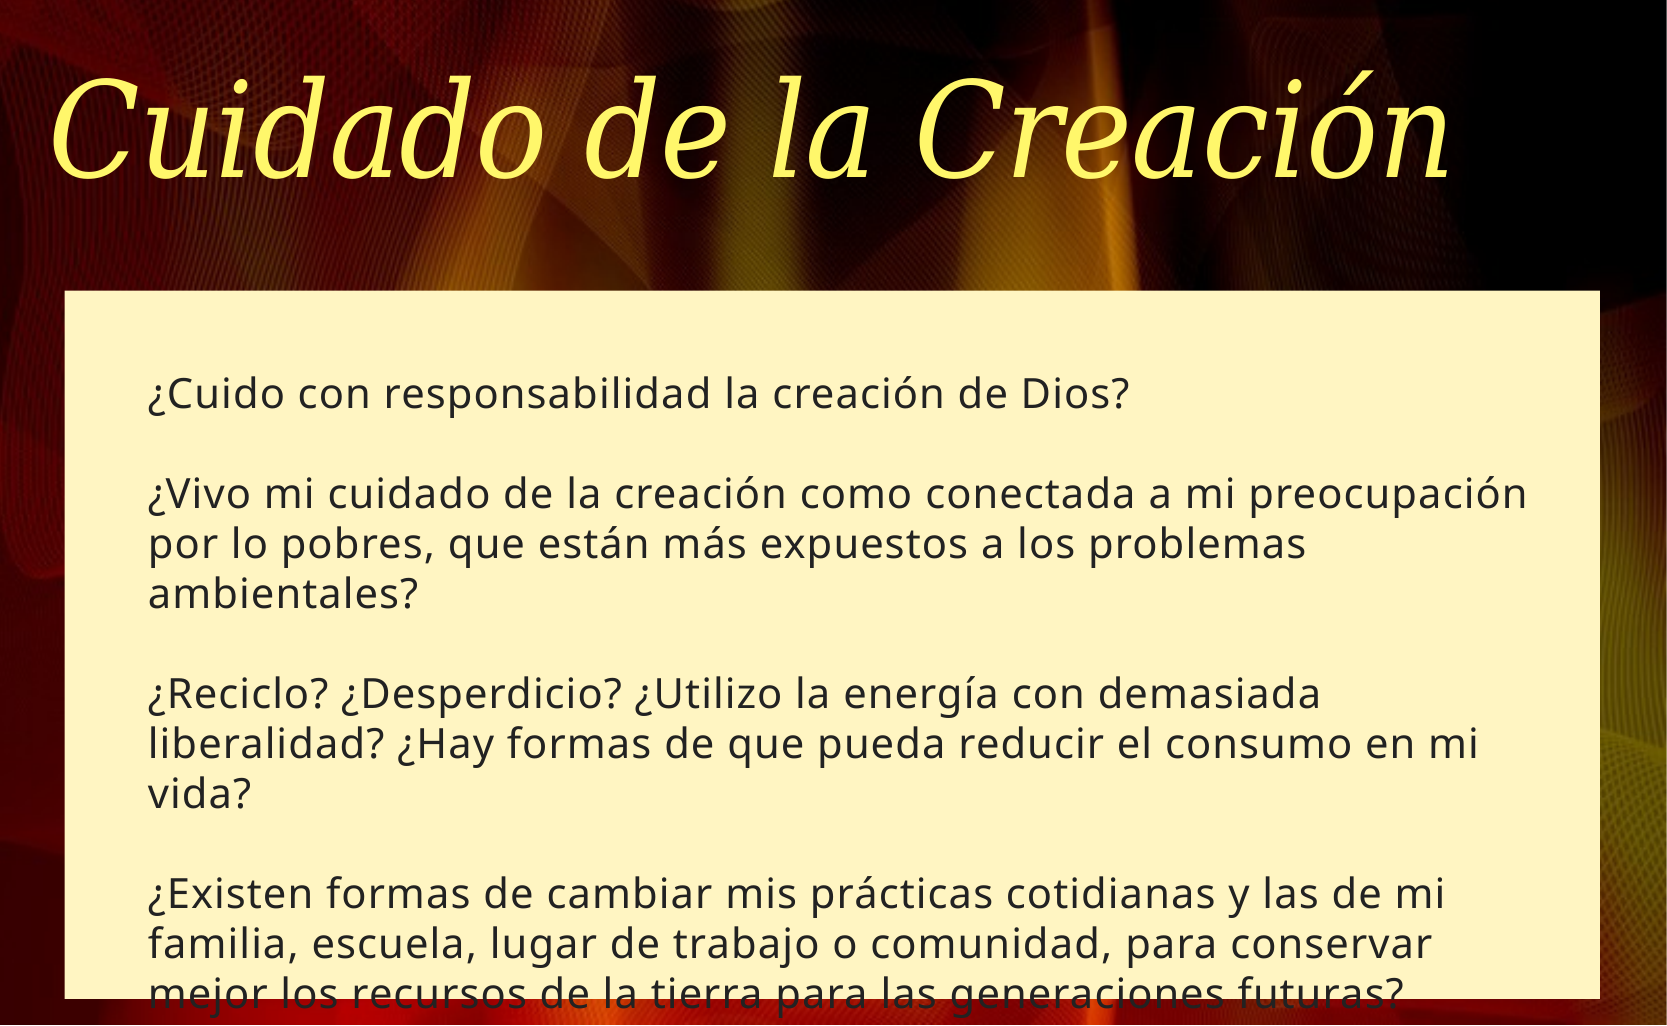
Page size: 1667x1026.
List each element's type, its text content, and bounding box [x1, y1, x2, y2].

text_box [64, 290, 1600, 999]
text_box ¿Cuido con responsabilidad la creación de Dios? ¿Vivo mi cuidado de la creación como conectada a mi preocupación por lo pobres, que están más expuestos a los problemas ambientales? ¿Reciclo? ¿Desperdicio? ¿Utilizo la energía con demasiada liberalidad? ¿Hay formas de que pueda reducir el consumo en mi vida? ¿Existen formas de cambiar mis prácticas cotidianas y las de mi familia, escuela, lugar de trabajo o comunidad, para conservar mejor los recursos de la tierra para las generaciones futuras? [145, 367, 1550, 1018]
title Cuidado de la Creación [46, 13, 1621, 215]
picture [0, 0, 1667, 1025]
